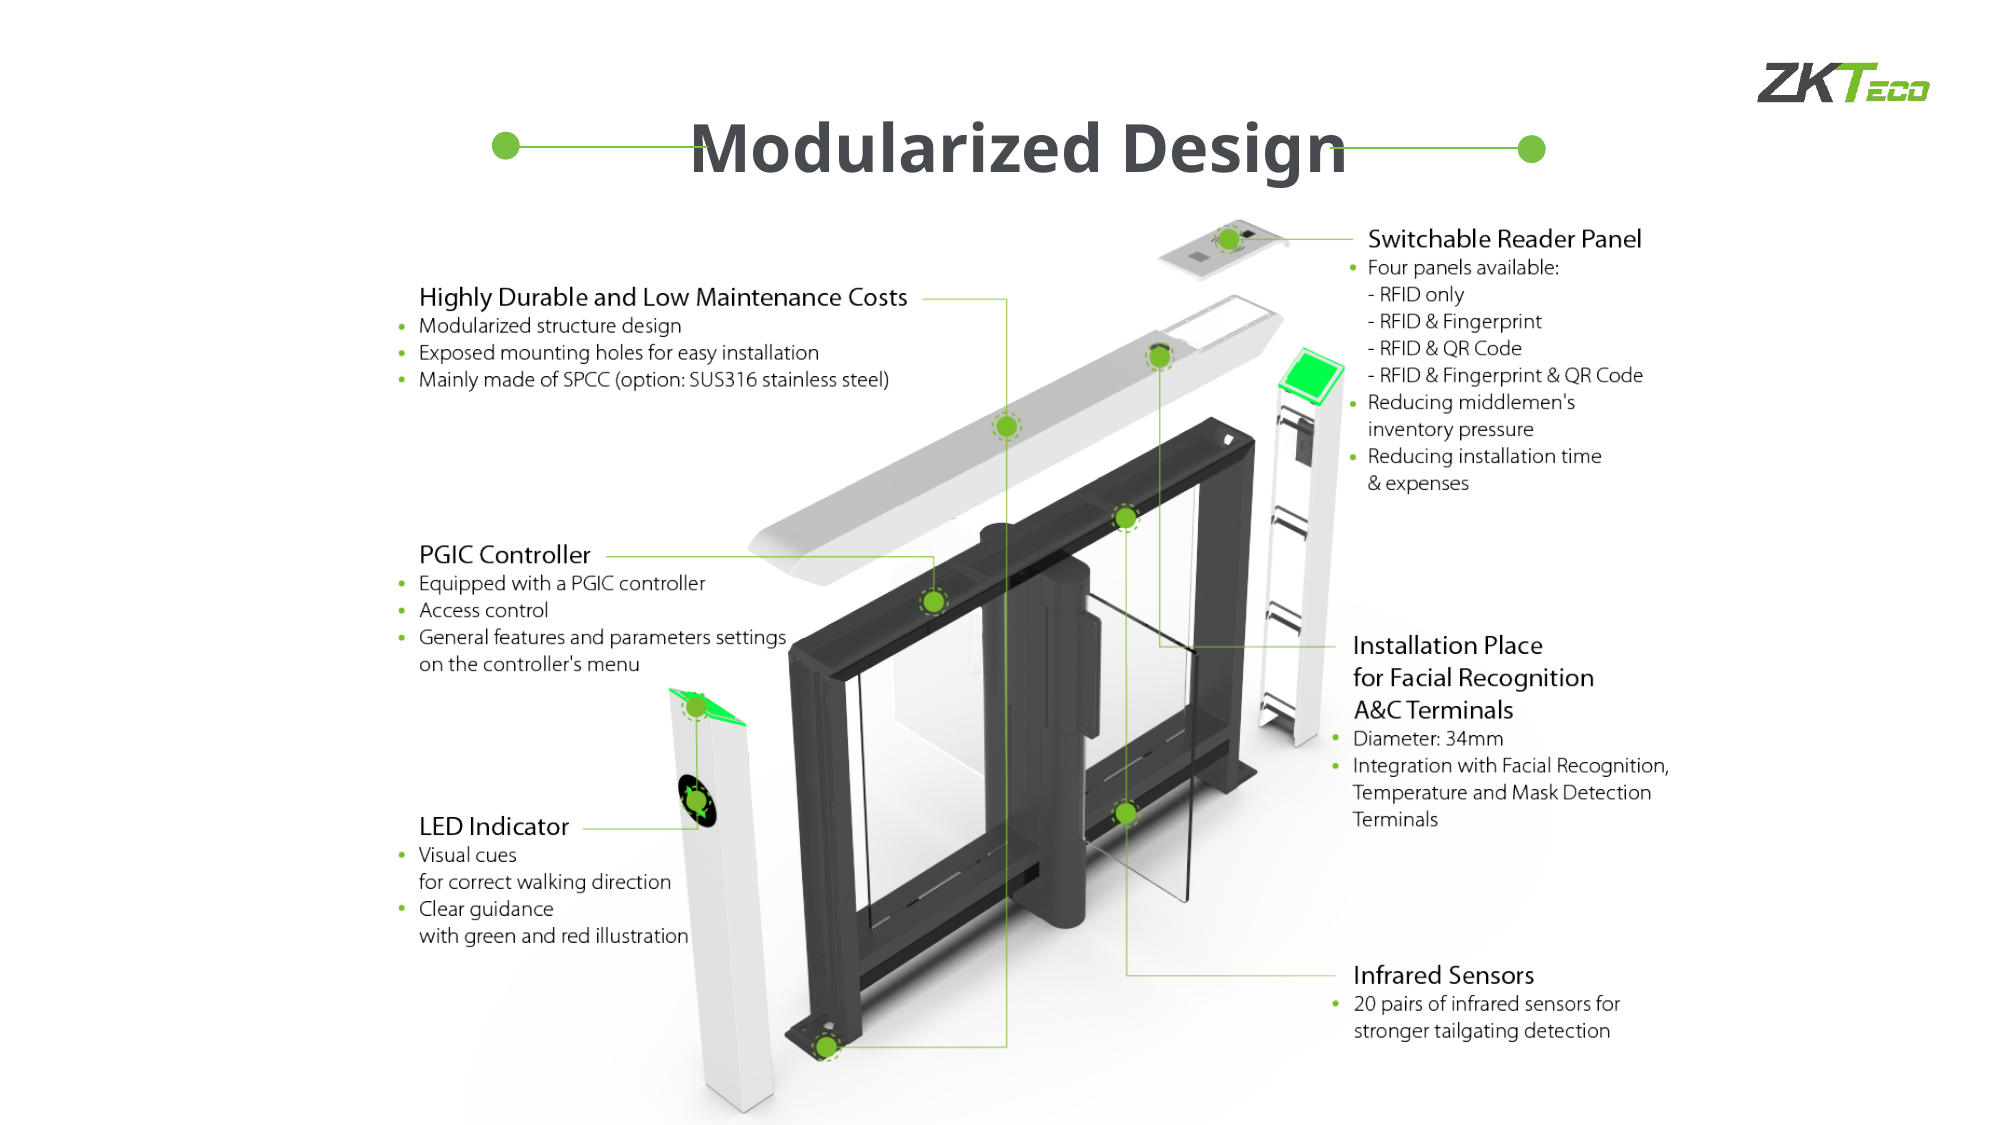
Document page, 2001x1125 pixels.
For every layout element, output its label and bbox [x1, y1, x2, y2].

picture [309, 18, 1953, 1125]
